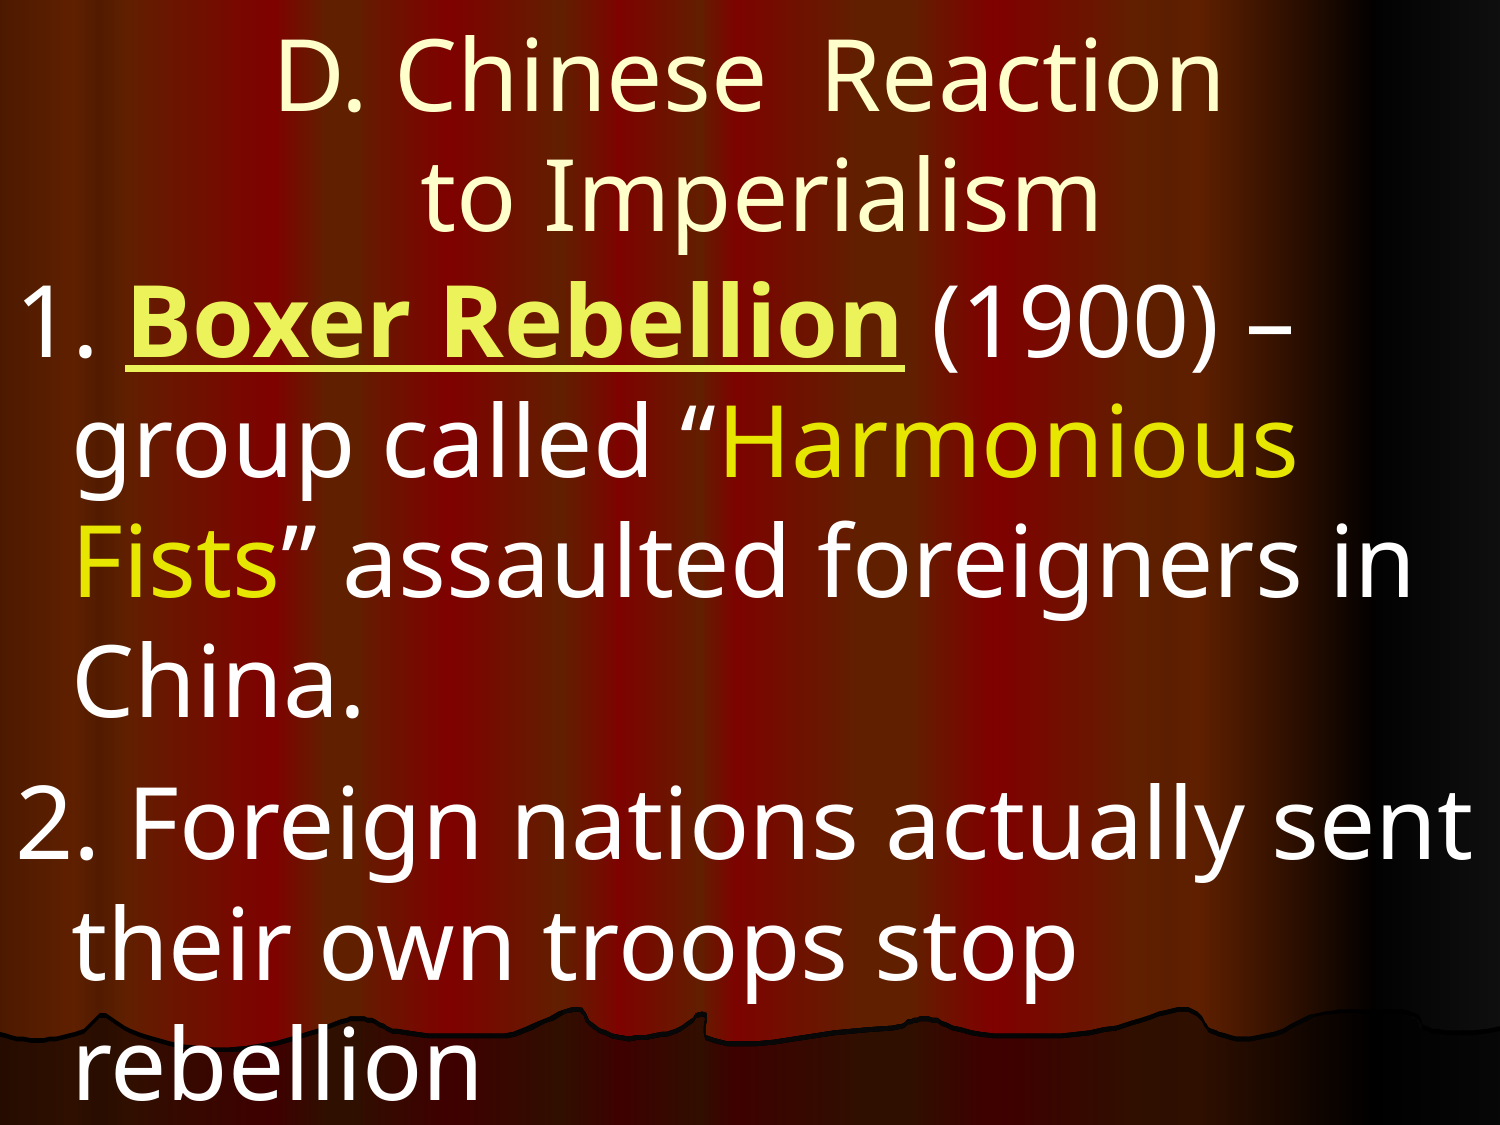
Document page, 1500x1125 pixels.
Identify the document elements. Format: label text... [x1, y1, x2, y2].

title D. Chinese Reaction to Imperialism [0, 0, 1500, 249]
list 1. Boxer Rebellion (1900) – group called “Harmonious Fists” assaulted foreigners in China. 2. Foreign nations actually sent their own troops stop rebellion 3. Compare to _____ in ______. [0, 249, 1500, 1125]
